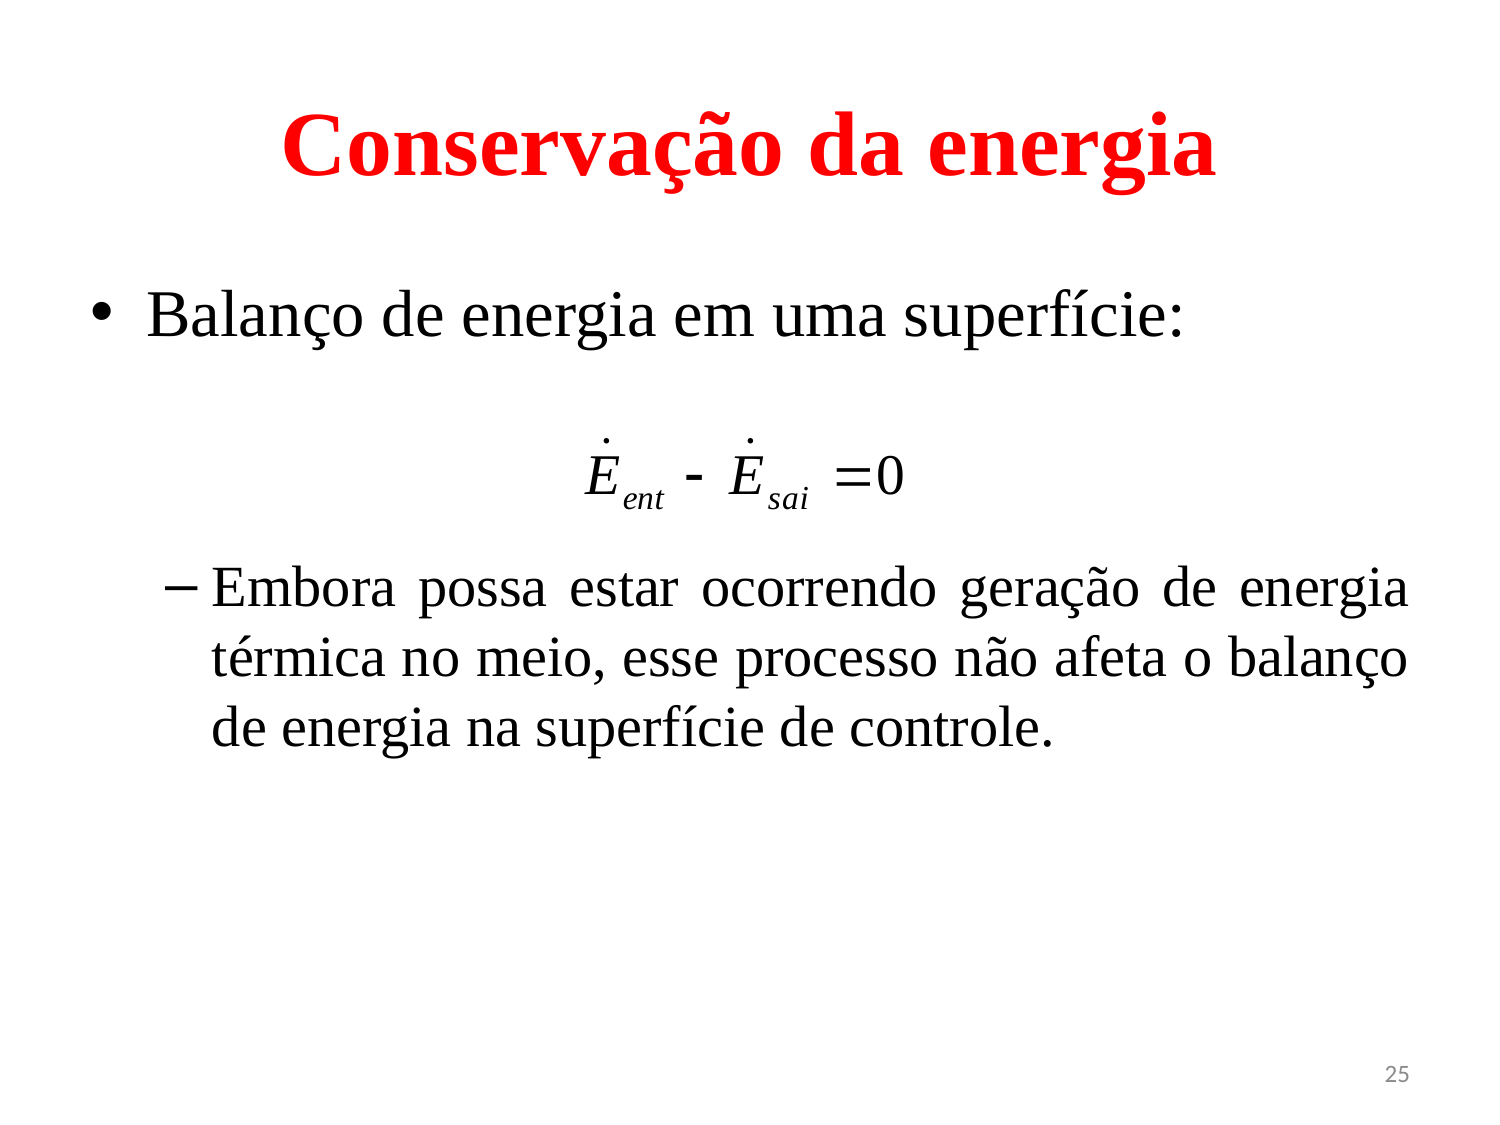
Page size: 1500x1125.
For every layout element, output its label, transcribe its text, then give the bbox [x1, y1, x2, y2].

slide_number 25 [1074, 1042, 1425, 1103]
title Conservação da energia [75, 45, 1425, 233]
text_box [574, 432, 916, 524]
list Balanço de energia em uma superfície: Embora possa estar ocorrendo geração de energia térmica no meio, esse processo não afeta o balanço de energia na superfície de controle. [75, 262, 1425, 1005]
